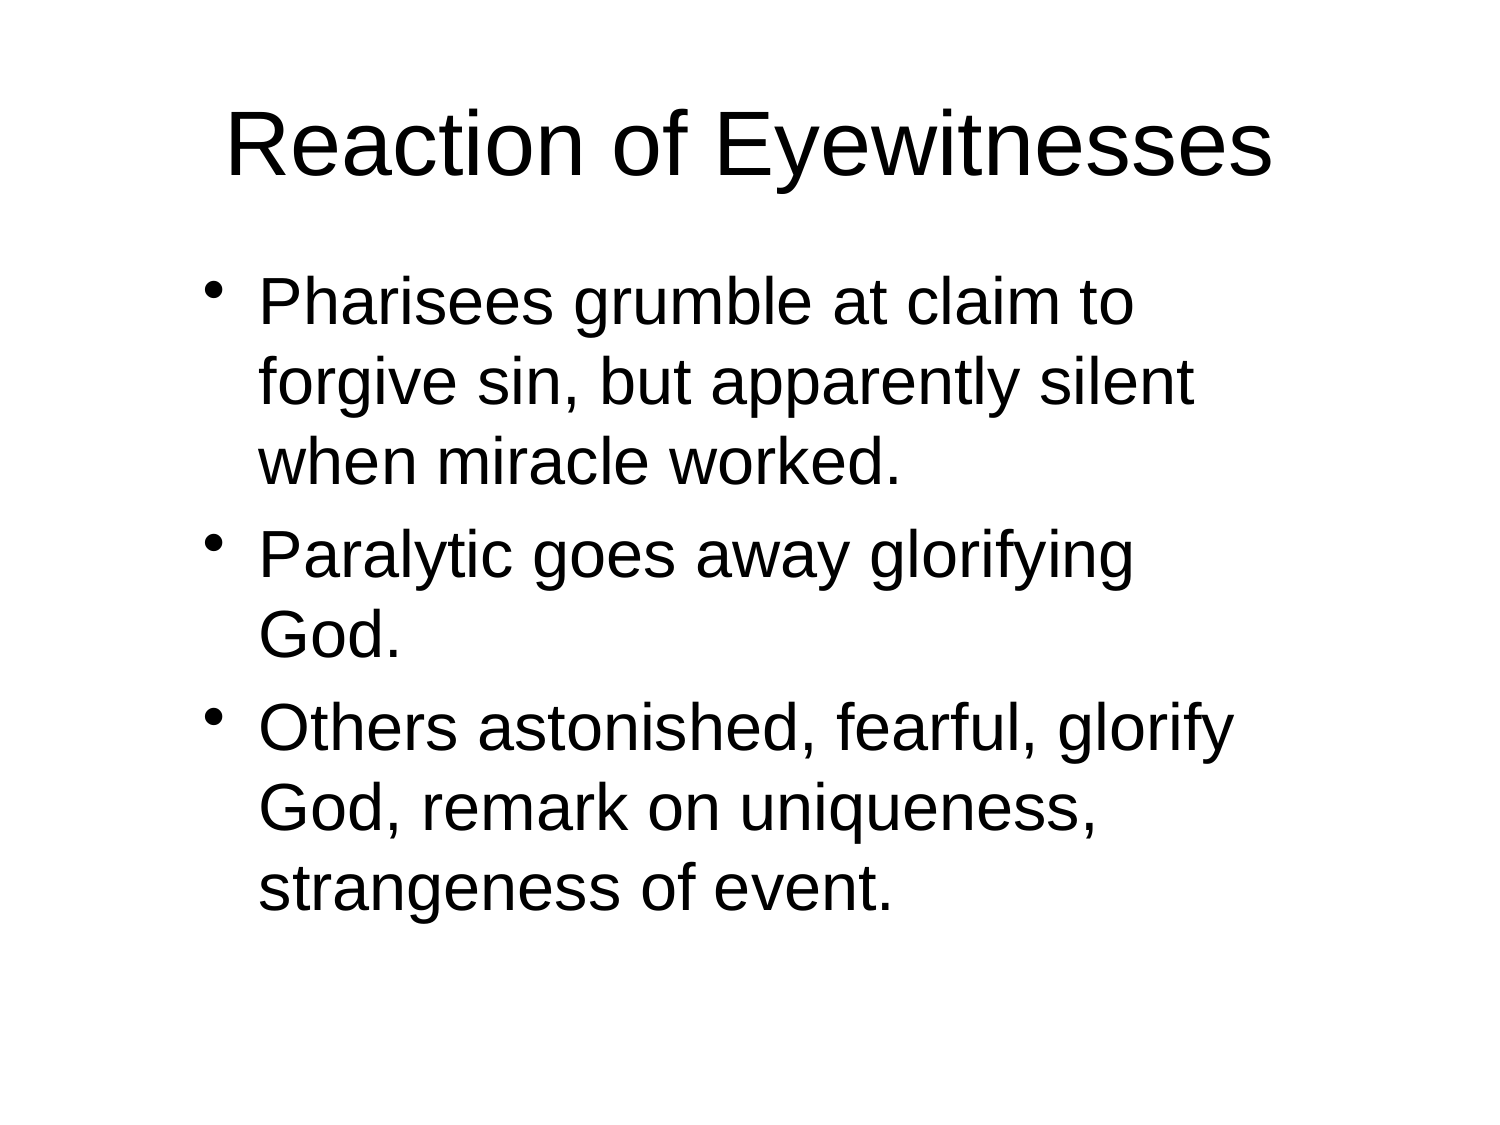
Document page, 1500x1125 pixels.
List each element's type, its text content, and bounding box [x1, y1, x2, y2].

list Pharisees grumble at claim to forgive sin, but apparently silent when miracle worked. Paralytic goes away glorifying God. Others astonished, fearful, glorify God, remark on uniqueness, strangeness of event. [187, 249, 1300, 993]
title Reaction of Eyewitnesses [75, 45, 1425, 233]
